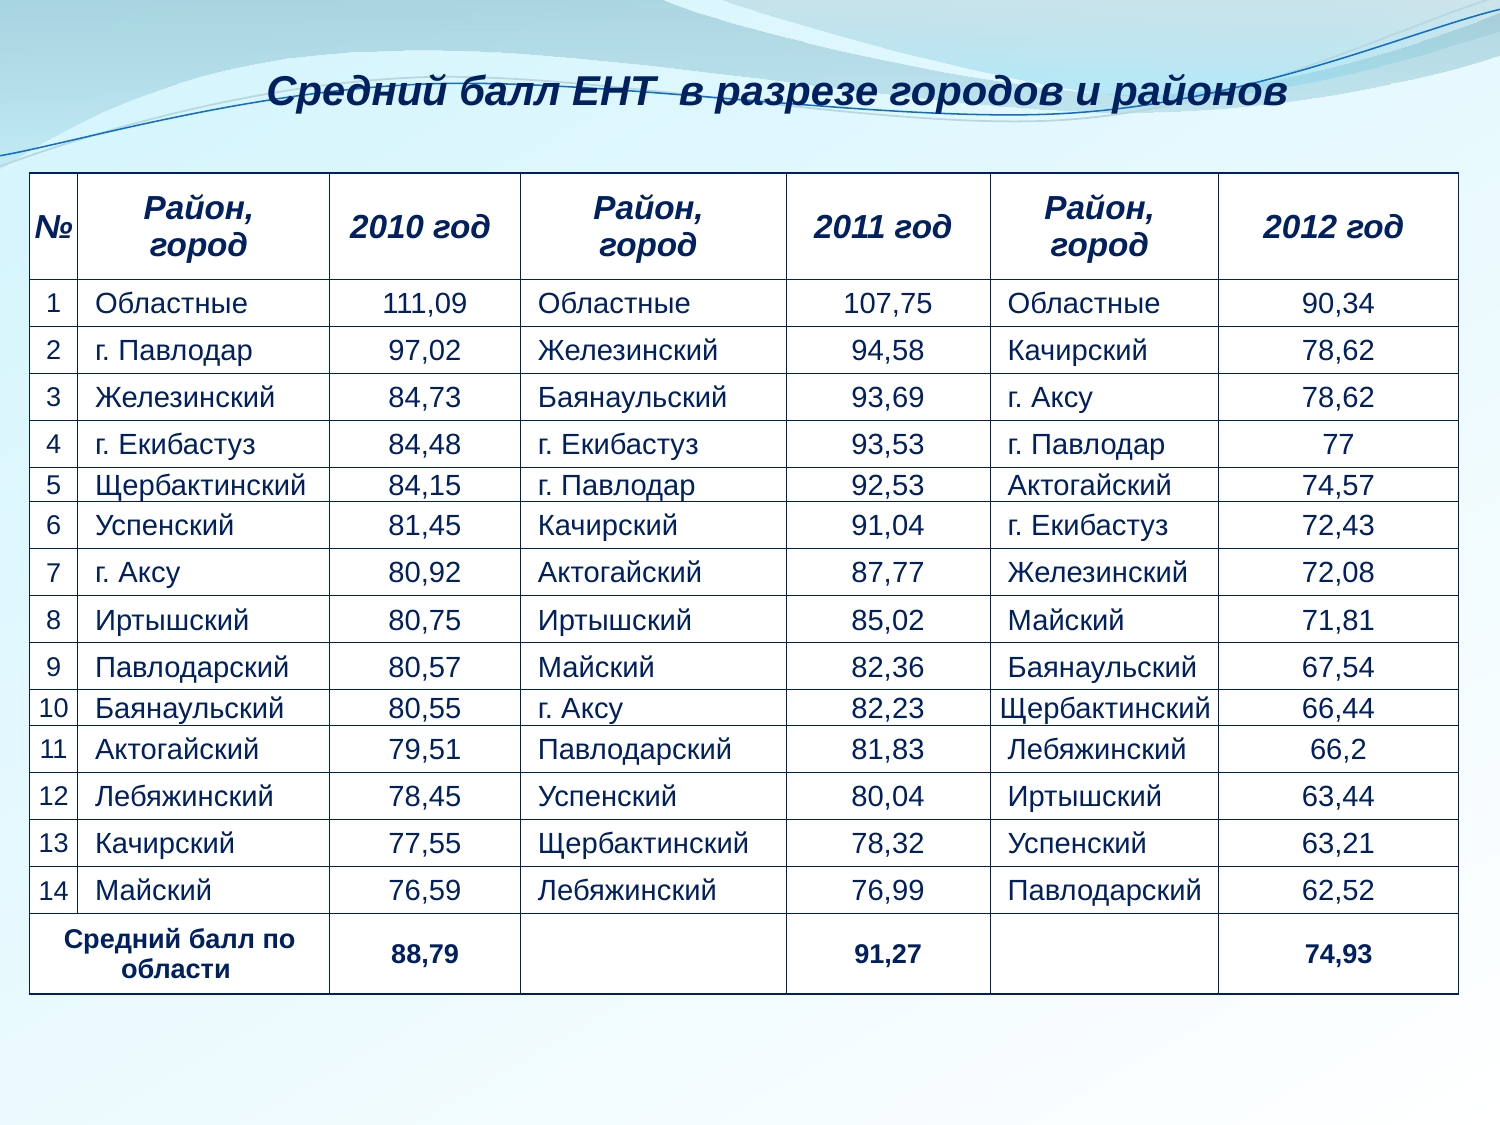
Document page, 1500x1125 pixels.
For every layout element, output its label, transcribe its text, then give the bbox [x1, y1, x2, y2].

table_cell 72,43 [1219, 502, 1458, 548]
table_cell 90,34 [1219, 280, 1458, 326]
table_header Район, город [78, 174, 329, 279]
table_cell Иртышский [78, 596, 329, 642]
table_cell 67,54 [1219, 643, 1458, 689]
table_cell Лебяжинский [521, 867, 786, 913]
table_cell 77 [1219, 421, 1458, 467]
table_cell Железинский [991, 549, 1218, 595]
table_cell 77,55 [330, 820, 520, 866]
table_cell г. Аксу [991, 374, 1218, 420]
table_cell Успенский [521, 773, 786, 819]
table_cell 3 [30, 374, 77, 420]
table_cell г. Аксу [78, 549, 329, 595]
table_cell Актогайский [78, 726, 329, 772]
table_cell 80,92 [330, 549, 520, 595]
table_cell 63,44 [1219, 773, 1458, 819]
table_cell 107,75 [787, 280, 990, 326]
table_cell 84,15 [330, 468, 520, 501]
table_cell Железинский [78, 374, 329, 420]
table_cell 80,55 [330, 690, 520, 725]
table_cell Лебяжинский [78, 773, 329, 819]
table_cell г. Павлодар [991, 421, 1218, 467]
table_cell 9 [30, 643, 77, 689]
table_cell Павлодарский [991, 867, 1218, 913]
table_cell 84,48 [330, 421, 520, 467]
table_cell 111,09 [330, 280, 520, 326]
table_cell [991, 914, 1218, 993]
table_cell Майский [521, 643, 786, 689]
table_cell 74,93 [1219, 914, 1458, 993]
table_cell 81,83 [787, 726, 990, 772]
table_cell 97,02 [330, 327, 520, 373]
table_cell 76,59 [330, 867, 520, 913]
table_cell Майский [78, 867, 329, 913]
table_cell 10 [30, 690, 77, 725]
table_cell 93,69 [787, 374, 990, 420]
table_cell г. Екибастуз [78, 421, 329, 467]
table_cell 92,53 [787, 468, 990, 501]
table_cell Павлодарский [521, 726, 786, 772]
table_cell 78,62 [1219, 327, 1458, 373]
table_cell Иртышский [521, 596, 786, 642]
table_cell 4 [30, 421, 77, 467]
table_cell 74,57 [1219, 468, 1458, 501]
table_header Район, город [521, 174, 786, 279]
table_cell г. Аксу [521, 690, 786, 725]
table_cell Щербактинский [521, 820, 786, 866]
table_header 2011 год [787, 174, 990, 279]
table_cell 76,99 [787, 867, 990, 913]
table_cell 13 [30, 820, 77, 866]
table_cell Качирский [991, 327, 1218, 373]
table_cell Павлодарский [78, 643, 329, 689]
table_header 2012 год [1219, 174, 1458, 279]
table_cell 8 [30, 596, 77, 642]
table_cell 80,75 [330, 596, 520, 642]
table_cell Областные [991, 280, 1218, 326]
title Средний балл ЕНТ в разрезе городов и районов [87, 42, 1471, 114]
table_cell г. Екибастуз [521, 421, 786, 467]
table_header 2010 год [330, 174, 520, 279]
table_cell г. Павлодар [521, 468, 786, 501]
table_cell 72,08 [1219, 549, 1458, 595]
table_cell 62,52 [1219, 867, 1458, 913]
table_cell Актогайский [991, 468, 1218, 501]
table_cell 5 [30, 468, 77, 501]
table_cell 94,58 [787, 327, 990, 373]
table_cell 2 [30, 327, 77, 373]
table_cell Баянаульский [521, 374, 786, 420]
table_cell 11 [30, 726, 77, 772]
table_cell 6 [30, 502, 77, 548]
table_cell 93,53 [787, 421, 990, 467]
table_cell 79,51 [330, 726, 520, 772]
table_cell Областные [78, 280, 329, 326]
table_cell Лебяжинский [991, 726, 1218, 772]
table_cell Баянаульский [78, 690, 329, 725]
table_cell 1 [30, 280, 77, 326]
table_cell 91,04 [787, 502, 990, 548]
table_cell 78,62 [1219, 374, 1458, 420]
table_cell 71,81 [1219, 596, 1458, 642]
table_cell 91,27 [787, 914, 990, 993]
table_header Район, город [991, 174, 1218, 279]
table_cell 85,02 [787, 596, 990, 642]
table_cell Актогайский [521, 549, 786, 595]
table_cell 12 [30, 773, 77, 819]
table_cell 80,57 [330, 643, 520, 689]
table_cell 66,44 [1219, 690, 1458, 725]
table_cell Качирский [78, 820, 329, 866]
table_cell Средний балл по области [30, 914, 329, 993]
table_cell 82,36 [787, 643, 990, 689]
table_cell 82,23 [787, 690, 990, 725]
table_cell Железинский [521, 327, 786, 373]
table_cell [521, 914, 786, 993]
table_cell 14 [30, 867, 77, 913]
table_cell Качирский [521, 502, 786, 548]
table_cell г. Павлодар [78, 327, 329, 373]
table_header № [30, 174, 77, 279]
table_cell 87,77 [787, 549, 990, 595]
table_cell 63,21 [1219, 820, 1458, 866]
table_cell Баянаульский [991, 643, 1218, 689]
table_cell г. Екибастуз [991, 502, 1218, 548]
table_cell 7 [30, 549, 77, 595]
table_cell 66,2 [1219, 726, 1458, 772]
table_cell 78,32 [787, 820, 990, 866]
table_cell 88,79 [330, 914, 520, 993]
table_cell 81,45 [330, 502, 520, 548]
table_cell Успенский [78, 502, 329, 548]
table_cell 80,04 [787, 773, 990, 819]
table_cell Областные [521, 280, 786, 326]
table_cell Щербактинский [78, 468, 329, 501]
table_cell Успенский [991, 820, 1218, 866]
table_cell Майский [991, 596, 1218, 642]
table_cell Иртышский [991, 773, 1218, 819]
table_cell Щербактинский [991, 690, 1218, 725]
table_cell 78,45 [330, 773, 520, 819]
table_cell 84,73 [330, 374, 520, 420]
